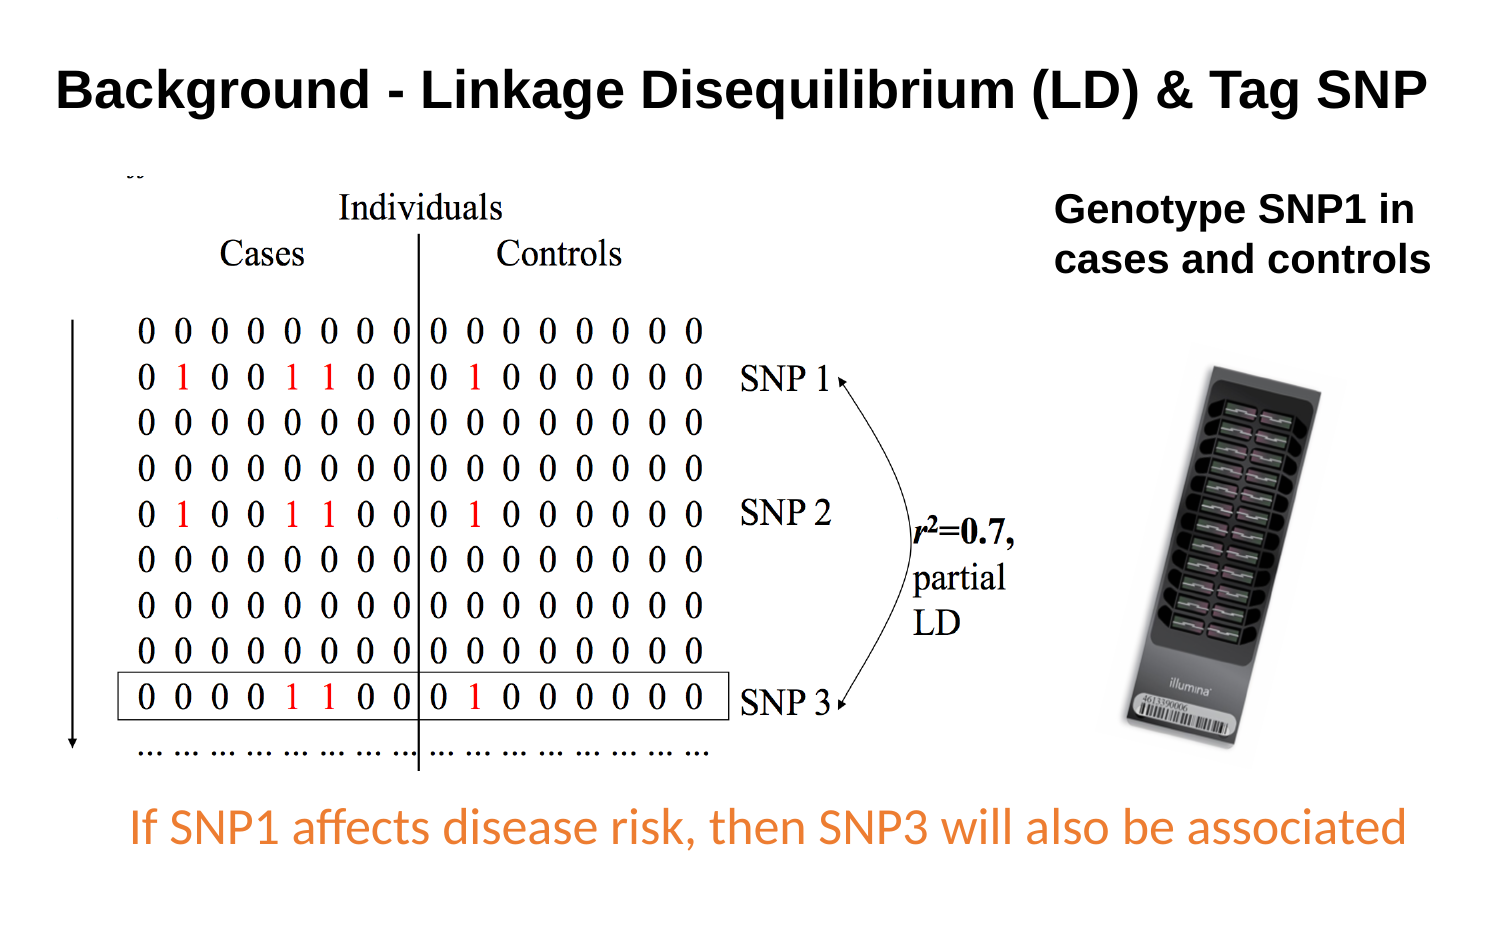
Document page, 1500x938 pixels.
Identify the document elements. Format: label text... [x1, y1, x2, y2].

picture [1096, 343, 1346, 768]
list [57, 175, 1020, 771]
text_box Background - Linkage Disequilibrium (LD) & Tag SNP [43, 0, 1500, 182]
text_box If SNP1 affects disease risk, then SNP3 will also be associated [93, 786, 1444, 867]
text_box Genotype SNP1 in cases and controls [1042, 182, 1479, 324]
